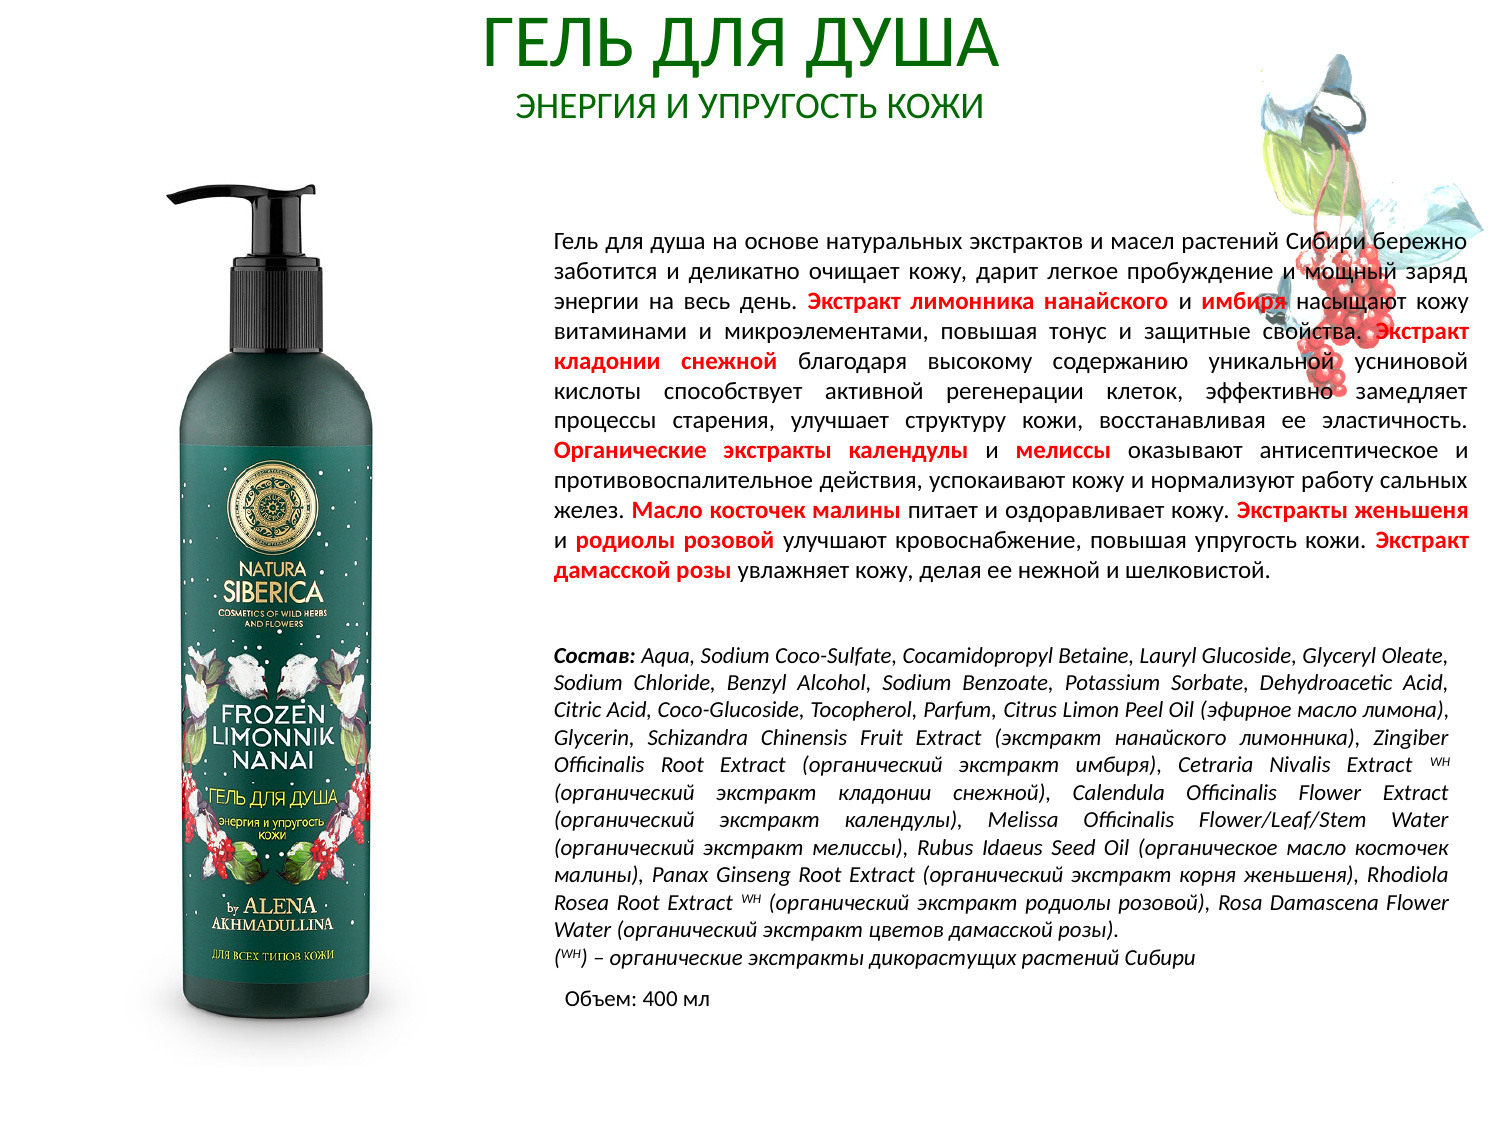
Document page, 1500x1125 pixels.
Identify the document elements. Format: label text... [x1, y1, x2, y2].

text_box Состав: Aqua, Sodium Coco-Sulfate, Cocamidopropyl Betaine, Lauryl Glucoside, Glyceryl Oleate, Sodium Chloride, Benzyl Alcohol, Sodium Benzoate, Potassium Sorbate, Dehydroacetic Acid, Citric Acid, Coco-Glucoside, Tocopherol, Parfum, Citrus Limon Peel Oil (эфирное масло лимона), Glycerin, Schizandra Chinensis Fruit Extract (экстракт нанайского лимонника), Zingiber Officinalis Root Extract (органический экстракт имбиря), Cetraria Nivalis Extract WH (органический экстракт кладонии снежной), Calendula Officinalis Flower Extract (органический экстракт календулы), Melissa Officinalis Flower/Leaf/Stem Water (органический экстракт мелиссы), Rubus Idaeus Seed Oil (органическое масло косточек малины), Panax Ginseng Root Extract (органический экстракт корня женьшеня), Rhodiola Rosea Root Extract WH (органический экстракт родиолы розовой), Rosa Damascena Flower Water (органический экстракт цветов дамасской розы). (WH) – органические экстракты дикорастущих растений Сибири [539, 632, 1465, 1032]
text_box Гель для душа на основе натуральных экстрактов и масел растений Сибири бережно заботится и деликатно очищает кожу, дарит легкое пробуждение и мощный заряд энергии на весь день. Экстракт лимонника нанайского и имбиря насыщают кожу витаминами и микроэлементами, повышая тонус и защитные свойства. Экстракт кладонии снежной благодаря высокому содержанию уникальной усниновой кислоты способствует активной регенерации клеток, эффективно замедляет процессы старения, улучшает структуру кожи, восстанавливая ее эластичность. Органические экстракты календулы и мелиссы оказывают антисептическое и противовоспалительное действия, успокаивают кожу и нормализуют работу сальных желез. Масло косточек малины питает и оздоравливает кожу. Экстракты женьшеня и родиолы розовой улучшают кровоснабжение, повышая упругость кожи. Экстракт дамасской розы увлажняет кожу, делая ее нежной и шелковистой. [538, 217, 1484, 621]
picture [1180, 0, 1500, 411]
text_box Объем: 400 мл [549, 976, 726, 1019]
picture [116, 154, 434, 1067]
title ГЕЛЬ ДЛЯ ДУША ЭНЕРГИЯ И УПРУГОСТЬ КОЖИ [75, 0, 1178, 153]
